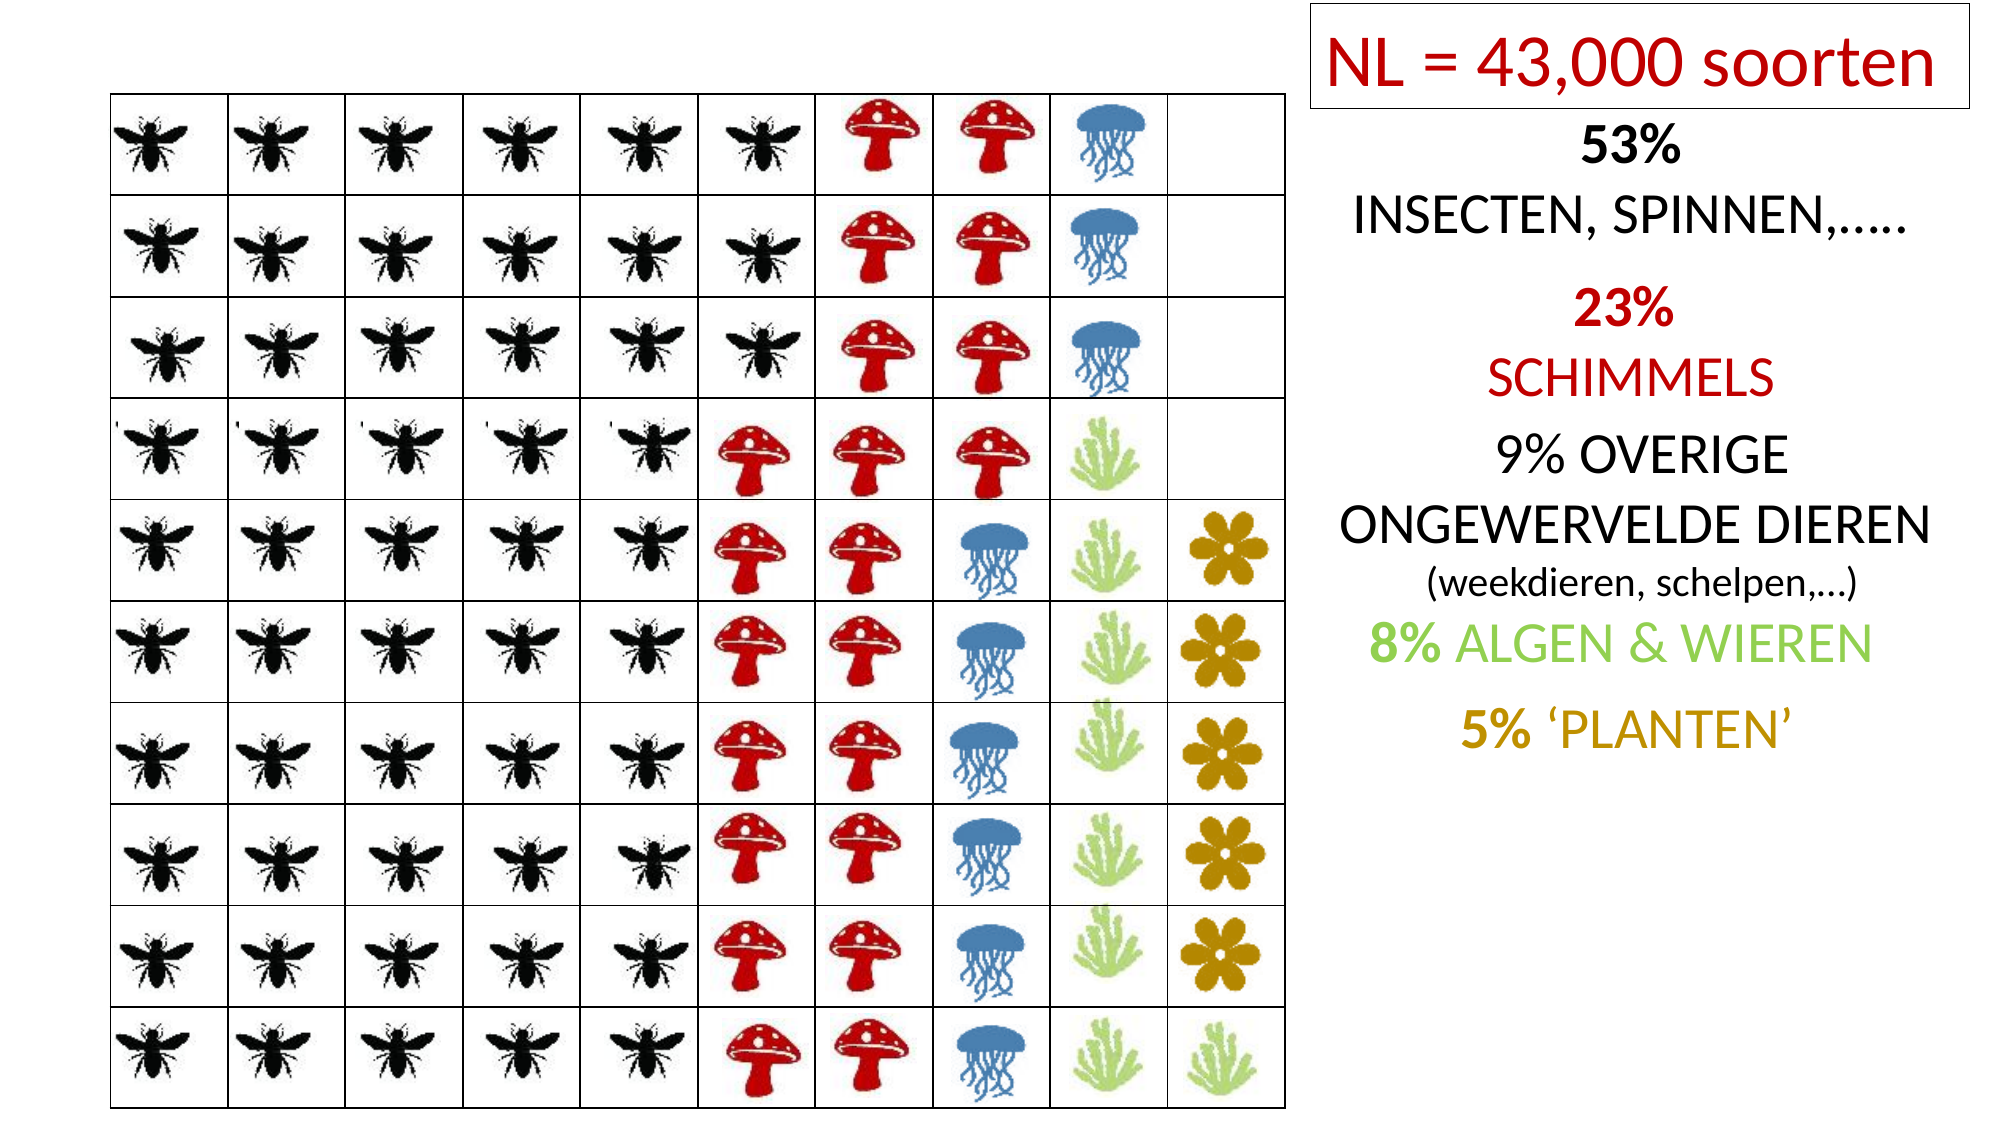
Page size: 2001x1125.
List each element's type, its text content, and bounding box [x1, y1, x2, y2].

picture [837, 314, 923, 399]
picture [720, 213, 807, 299]
table_header [111, 95, 227, 194]
picture [952, 315, 1038, 401]
table_cell [699, 1008, 814, 1107]
picture [952, 206, 1038, 292]
table_cell [934, 399, 1049, 499]
picture [479, 718, 566, 805]
picture [1067, 515, 1152, 599]
picture [825, 715, 909, 798]
table_header [1051, 95, 1167, 194]
table_header [464, 95, 579, 194]
picture [825, 610, 909, 693]
table_header [346, 95, 462, 194]
table_cell [464, 906, 579, 1006]
table_header [229, 95, 344, 194]
table_cell [346, 399, 462, 499]
picture [1071, 103, 1153, 184]
picture [952, 421, 1038, 506]
table_cell [699, 298, 814, 397]
table_cell [816, 906, 932, 1006]
picture [110, 312, 211, 490]
table_cell [229, 805, 344, 905]
table_header [581, 95, 697, 194]
table_cell [1168, 399, 1284, 499]
picture [710, 517, 794, 601]
picture [951, 923, 1032, 1004]
picture [825, 915, 909, 998]
picture [479, 1008, 566, 1094]
picture [1066, 414, 1151, 497]
picture [353, 101, 439, 188]
picture [956, 94, 1043, 180]
picture [228, 101, 315, 188]
picture [604, 1008, 690, 1094]
picture [720, 101, 807, 187]
table_cell [934, 1008, 1049, 1107]
table_cell [1051, 906, 1167, 1006]
picture [951, 621, 1033, 702]
table_cell [934, 805, 1049, 905]
table_cell [464, 196, 579, 296]
table_cell [346, 805, 462, 905]
table_cell [1051, 196, 1167, 296]
picture [1069, 810, 1154, 893]
text_box NL = 43,000 soorten [1310, 3, 1970, 109]
table_cell [581, 602, 697, 702]
table_cell [464, 805, 579, 905]
table_cell [464, 298, 579, 397]
table_cell [699, 399, 814, 499]
picture [829, 420, 913, 503]
table_cell [581, 805, 697, 905]
picture [604, 395, 697, 488]
table_cell [111, 399, 227, 499]
table_cell [1168, 703, 1284, 803]
text_box 8% ALGEN & WIEREN [1298, 597, 1945, 682]
picture [110, 718, 196, 805]
picture [484, 501, 570, 591]
text_box 23% SCHIMMELS [1307, 260, 1955, 416]
picture [1065, 207, 1146, 287]
picture [1183, 1019, 1268, 1102]
table_cell [1168, 906, 1284, 1006]
table_cell [111, 1008, 227, 1107]
picture [612, 821, 697, 905]
picture [355, 395, 450, 490]
table_cell [346, 1008, 462, 1107]
picture [1077, 608, 1162, 691]
picture [604, 302, 690, 388]
table_cell [464, 703, 579, 803]
table_cell [111, 602, 227, 702]
picture [825, 807, 909, 890]
table_cell [816, 602, 932, 702]
table_cell [1051, 298, 1167, 397]
picture [602, 211, 688, 298]
picture [355, 718, 441, 805]
picture [479, 603, 566, 693]
table_cell [346, 500, 462, 600]
table_cell [1051, 703, 1167, 803]
table_cell [816, 298, 932, 397]
table_cell [1168, 1008, 1284, 1107]
picture [710, 915, 794, 998]
picture [118, 203, 205, 289]
table_cell [581, 196, 697, 296]
picture [951, 1024, 1033, 1104]
picture [944, 721, 1026, 801]
picture [477, 101, 564, 188]
picture [110, 603, 196, 693]
table_cell [816, 500, 932, 600]
picture [710, 807, 794, 890]
table_cell [111, 196, 227, 296]
table_cell [816, 1008, 932, 1107]
picture [230, 718, 317, 805]
table_cell [816, 805, 932, 905]
table_cell [1168, 500, 1284, 600]
picture [479, 395, 574, 490]
table_cell [229, 906, 344, 1006]
table_cell [229, 196, 344, 296]
table_cell [1168, 602, 1284, 702]
picture [230, 395, 325, 490]
table_cell [111, 906, 227, 1006]
table_header [1168, 95, 1284, 194]
picture [1178, 913, 1263, 994]
table_cell [581, 906, 697, 1006]
table_cell [464, 399, 579, 499]
table_cell [1051, 602, 1167, 702]
picture [108, 101, 194, 188]
picture [118, 821, 205, 908]
picture [230, 1008, 317, 1094]
picture [947, 817, 1029, 898]
picture [1070, 695, 1155, 778]
picture [488, 821, 574, 908]
table_cell [229, 298, 344, 397]
table_cell [229, 703, 344, 803]
table_cell [111, 500, 227, 600]
table_cell [346, 298, 462, 397]
table_cell [699, 602, 814, 702]
table_cell [581, 703, 697, 803]
picture [1178, 609, 1263, 690]
table_cell [581, 1008, 697, 1107]
table_cell [346, 196, 462, 296]
picture [114, 501, 200, 591]
table_cell [934, 703, 1049, 803]
picture [1180, 713, 1265, 793]
picture [239, 308, 325, 394]
table_header [699, 95, 814, 194]
picture [604, 603, 690, 693]
table_header [934, 95, 1049, 194]
picture [359, 918, 445, 1005]
table_cell [464, 1008, 579, 1107]
table_cell [1168, 196, 1284, 296]
table_cell [346, 602, 462, 702]
picture [230, 603, 317, 693]
table_cell [229, 602, 344, 702]
picture [722, 1018, 809, 1104]
picture [239, 821, 325, 908]
picture [477, 211, 564, 298]
picture [234, 501, 321, 591]
picture [228, 211, 315, 298]
table_cell [934, 602, 1049, 702]
table_cell [229, 500, 344, 600]
picture [355, 1008, 441, 1094]
table_cell [111, 805, 227, 905]
text_box 53% INSECTEN, SPINNEN,….. [1307, 97, 1955, 252]
table_cell [229, 1008, 344, 1107]
table_cell [934, 196, 1049, 296]
table_cell [464, 602, 579, 702]
picture [608, 501, 695, 591]
picture [710, 715, 794, 798]
table_cell [1168, 298, 1284, 397]
table_cell [934, 500, 1049, 600]
picture [1186, 507, 1272, 588]
table_cell [699, 906, 814, 1006]
table_cell [934, 906, 1049, 1006]
table_cell [581, 399, 697, 499]
table_cell [816, 196, 932, 296]
picture [841, 93, 928, 178]
picture [837, 205, 923, 290]
table_cell [934, 298, 1049, 397]
picture [353, 211, 439, 298]
picture [110, 1008, 196, 1094]
table_cell [346, 703, 462, 803]
table_cell [1051, 399, 1167, 499]
table_cell [699, 500, 814, 600]
picture [484, 918, 570, 1005]
picture [234, 918, 321, 1005]
table_cell [699, 196, 814, 296]
picture [363, 821, 450, 908]
picture [359, 501, 445, 591]
picture [602, 101, 688, 188]
picture [720, 307, 807, 394]
table_cell [816, 399, 932, 499]
picture [604, 718, 690, 805]
picture [1069, 901, 1154, 984]
table_cell [229, 399, 344, 499]
picture [1069, 1015, 1154, 1098]
text_box 9% OVERIGE ongewervelde DIEREN (weekdieren, schelpen,…) [1319, 407, 1966, 613]
picture [825, 517, 909, 601]
picture [1183, 812, 1268, 893]
picture [714, 420, 798, 503]
text_box 5% ‘PLANTEN’ [1302, 682, 1952, 768]
table_cell [111, 703, 227, 803]
picture [608, 918, 695, 1005]
picture [355, 302, 441, 388]
table_cell [1051, 805, 1167, 905]
picture [114, 918, 200, 1005]
table_cell [1168, 805, 1284, 905]
table_cell [581, 298, 697, 397]
picture [710, 610, 794, 693]
table_cell [699, 805, 814, 905]
picture [355, 603, 441, 693]
picture [1066, 320, 1148, 400]
picture [830, 1013, 917, 1098]
picture [955, 522, 1036, 602]
table_cell [699, 703, 814, 803]
picture [479, 302, 566, 388]
table_cell [464, 500, 579, 600]
table_cell [816, 703, 932, 803]
table_header [816, 95, 932, 194]
table_cell [1051, 1008, 1167, 1107]
table_cell [346, 906, 462, 1006]
table_cell [581, 500, 697, 600]
table_cell [111, 298, 227, 397]
table_cell [1051, 500, 1167, 600]
